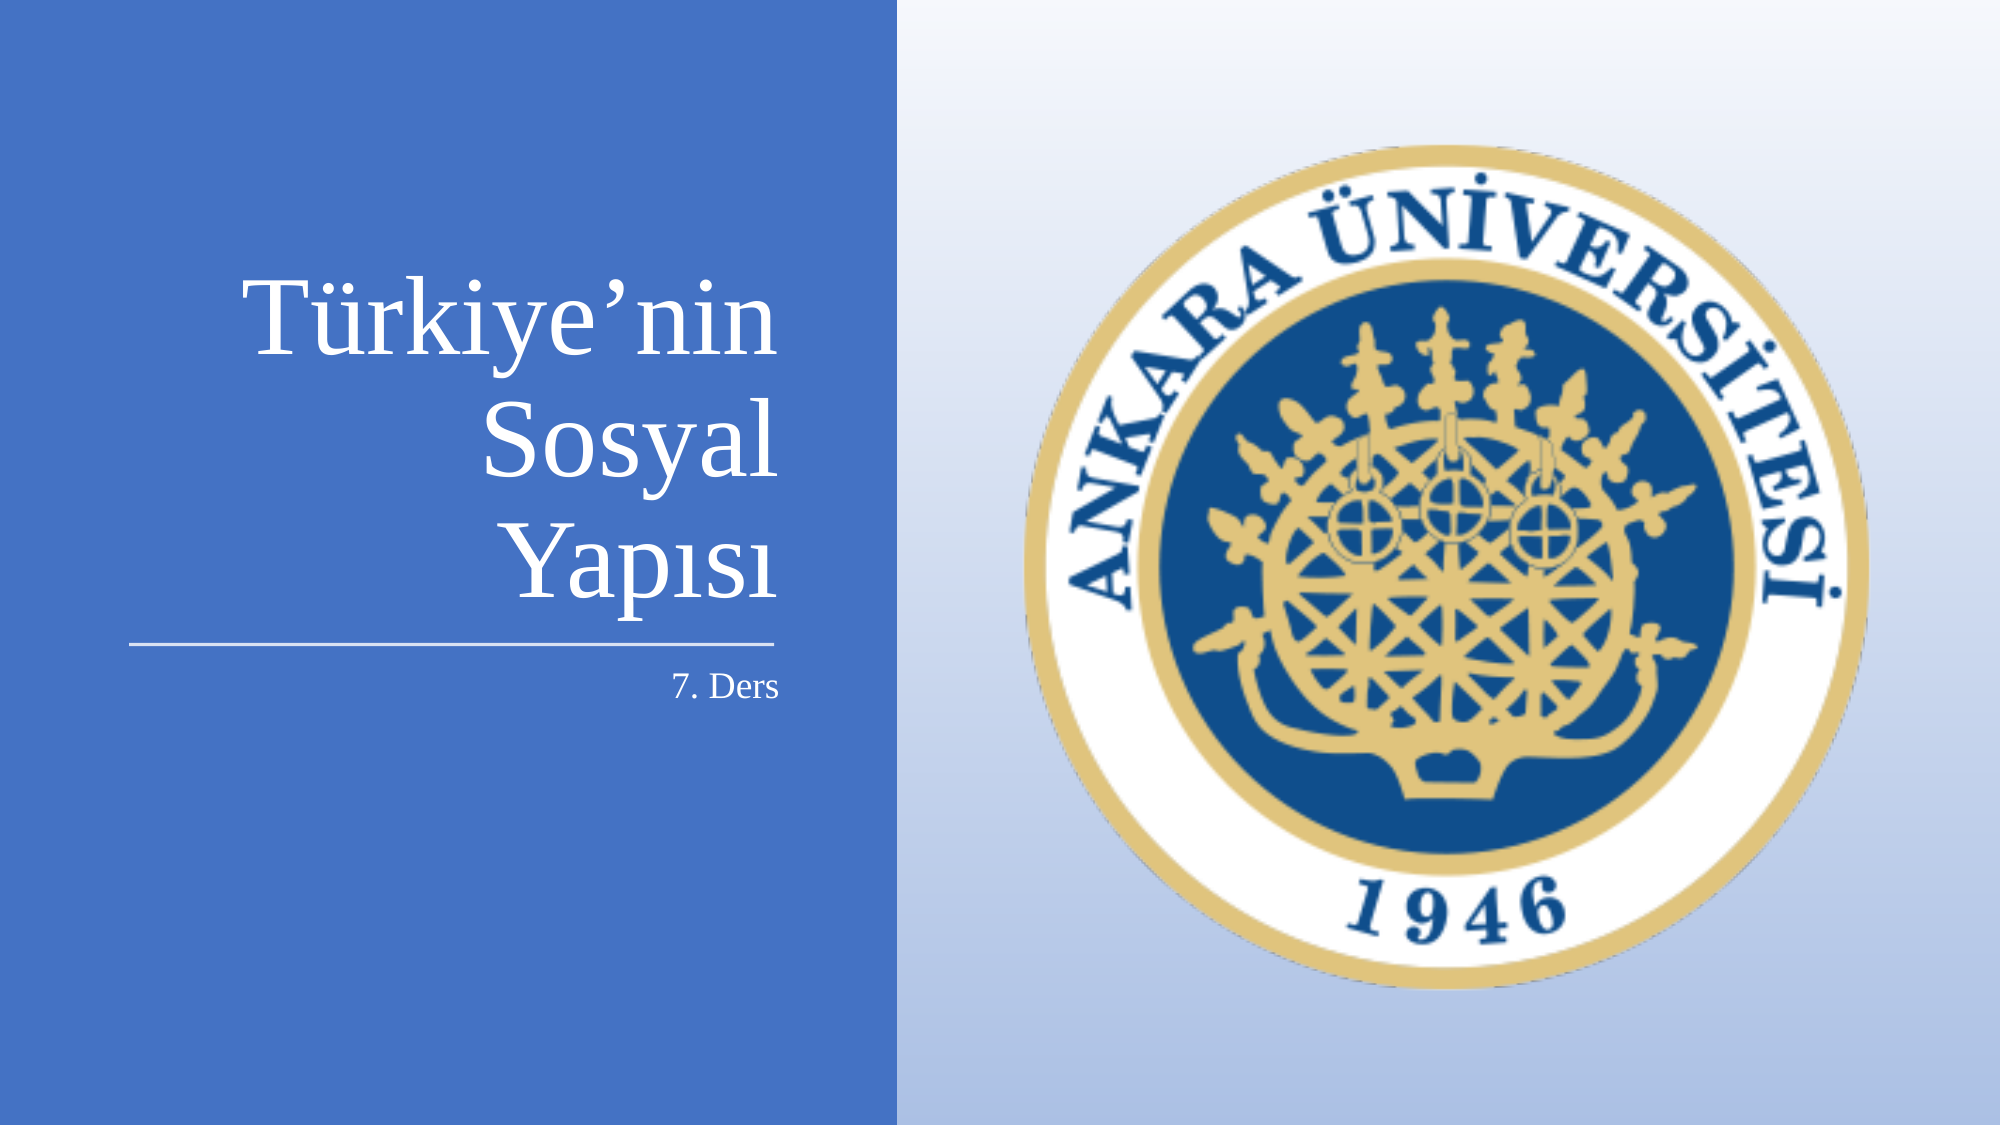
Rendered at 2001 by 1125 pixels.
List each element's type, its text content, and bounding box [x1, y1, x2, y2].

text_box [0, 0, 898, 1125]
subtitle 7. Ders [104, 658, 795, 1021]
title Türkiye’nin Sosyal Yapısı [104, 131, 795, 630]
picture [999, 120, 1896, 1005]
